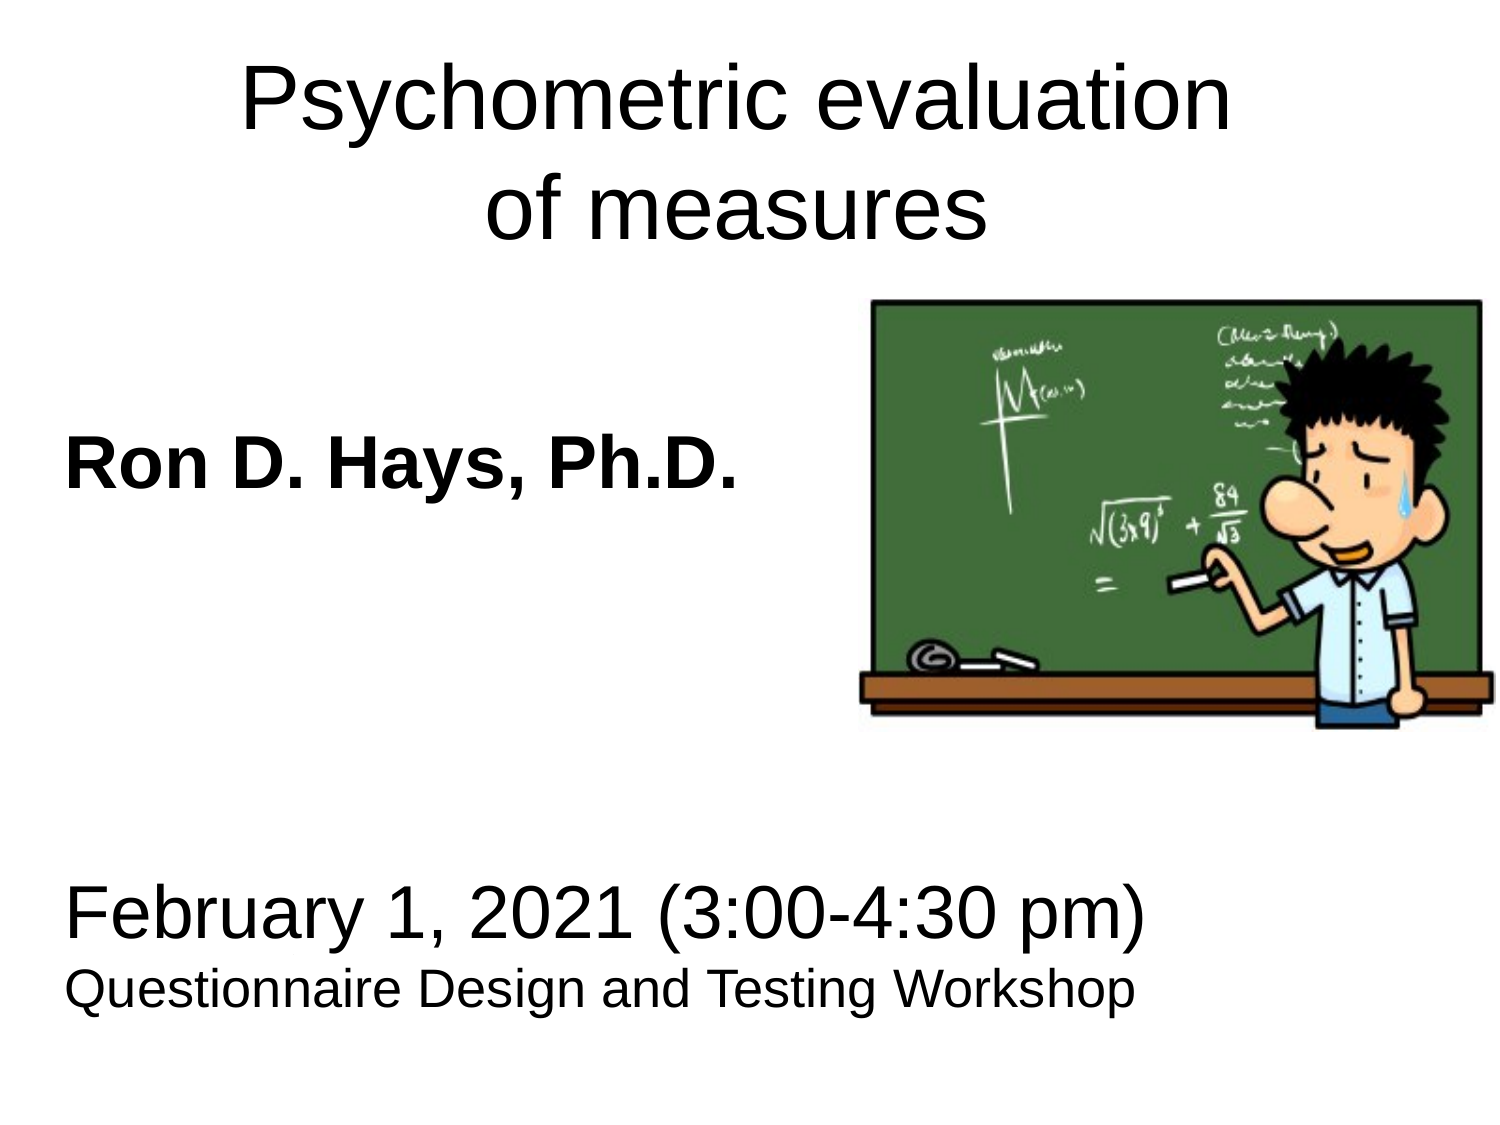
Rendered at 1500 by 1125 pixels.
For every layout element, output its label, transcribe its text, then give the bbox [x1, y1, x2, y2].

title Psychometric evaluation of measures [0, 11, 1500, 275]
text_box Ron D. Hays, Ph.D. February 1, 2021 (3:00-4:30 pm) Questionnaire Design and Testing Workshop [50, 225, 1500, 1125]
picture [858, 298, 1497, 733]
